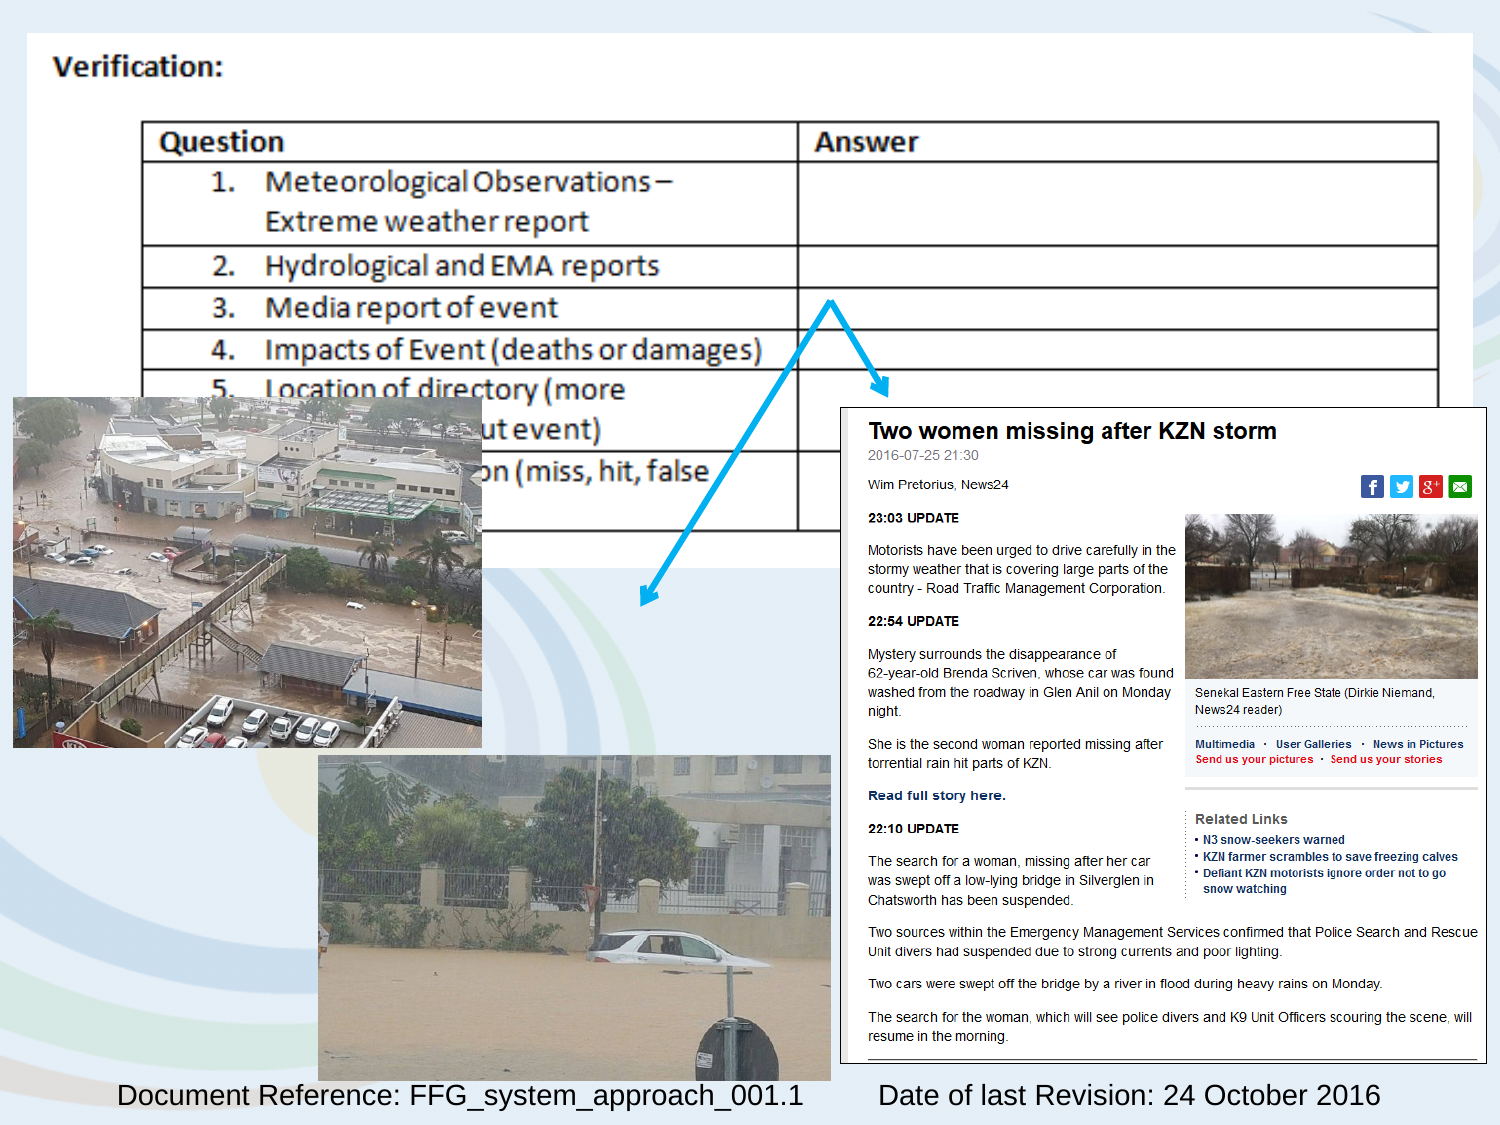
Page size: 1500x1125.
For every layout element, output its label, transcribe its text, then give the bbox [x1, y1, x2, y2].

footer Document Reference: FFG_system_approach_001.1 Date of last Revision: 24 October 2016 [0, 1068, 1500, 1125]
picture [0, 0, 1500, 1081]
slide_number 16 [1074, 1072, 1426, 1103]
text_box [831, 300, 889, 399]
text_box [640, 300, 831, 607]
